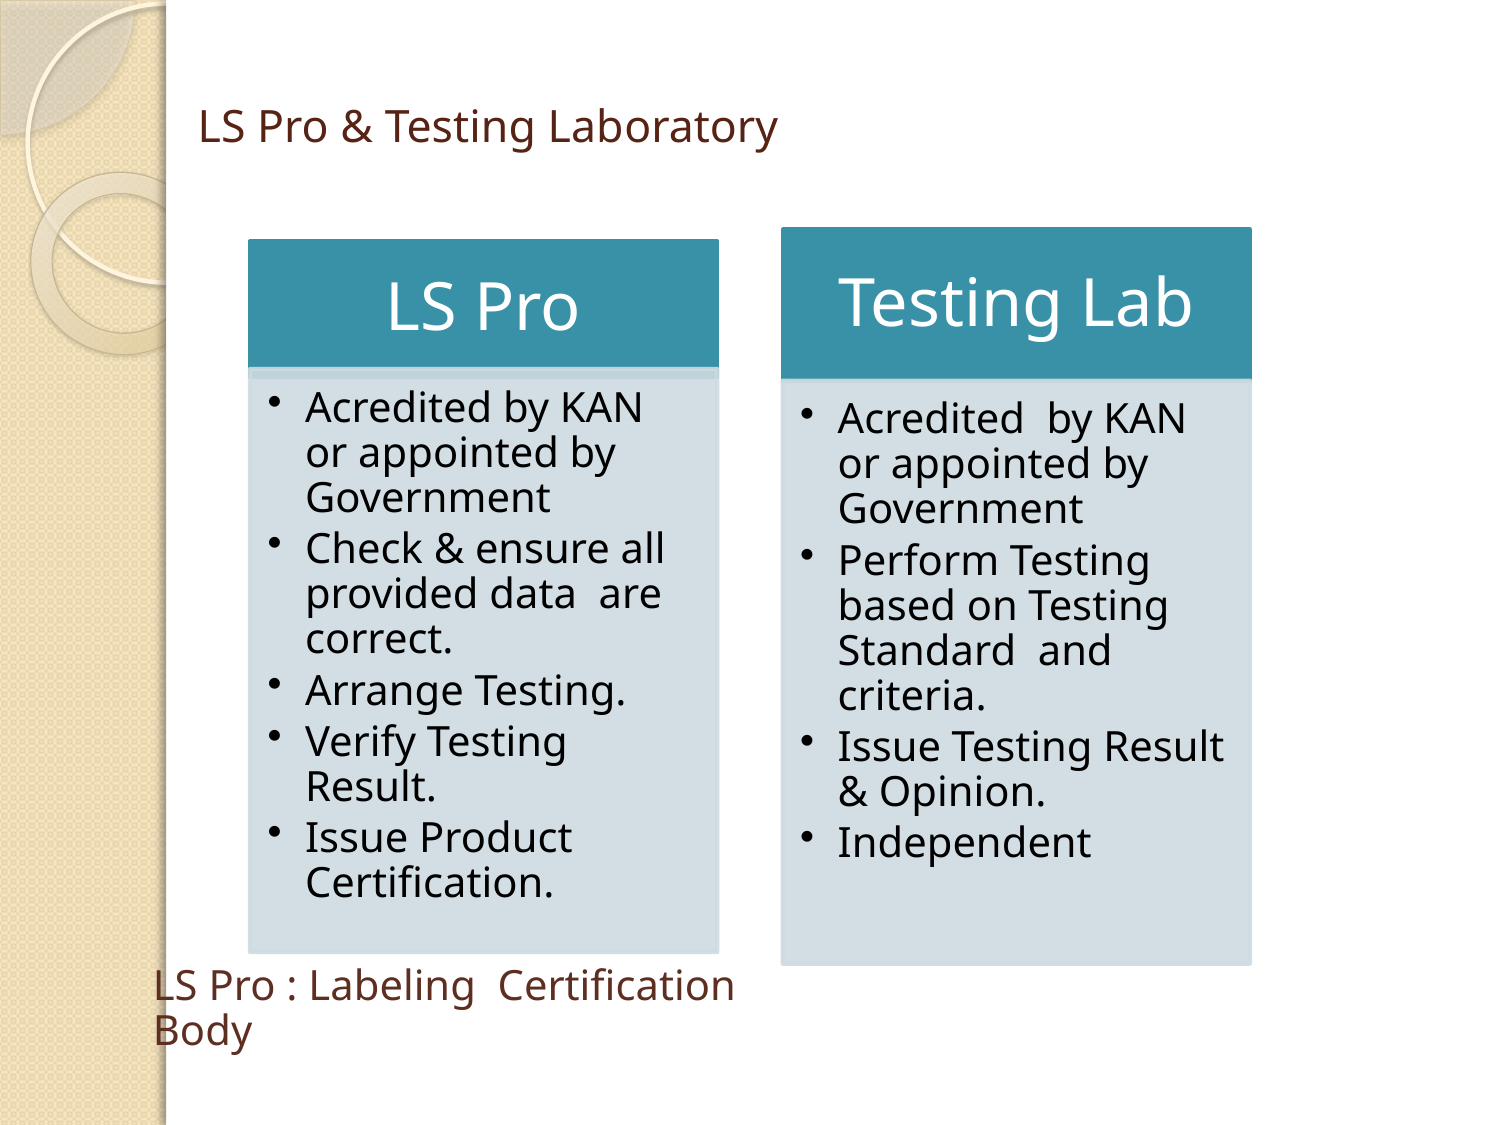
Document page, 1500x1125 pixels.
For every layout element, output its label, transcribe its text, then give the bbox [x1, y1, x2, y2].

text_box LS Pro : Labeling Certification Body [115, 975, 866, 1044]
title LS Pro & Testing Laboratory [182, 90, 1500, 159]
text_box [249, 228, 1251, 965]
